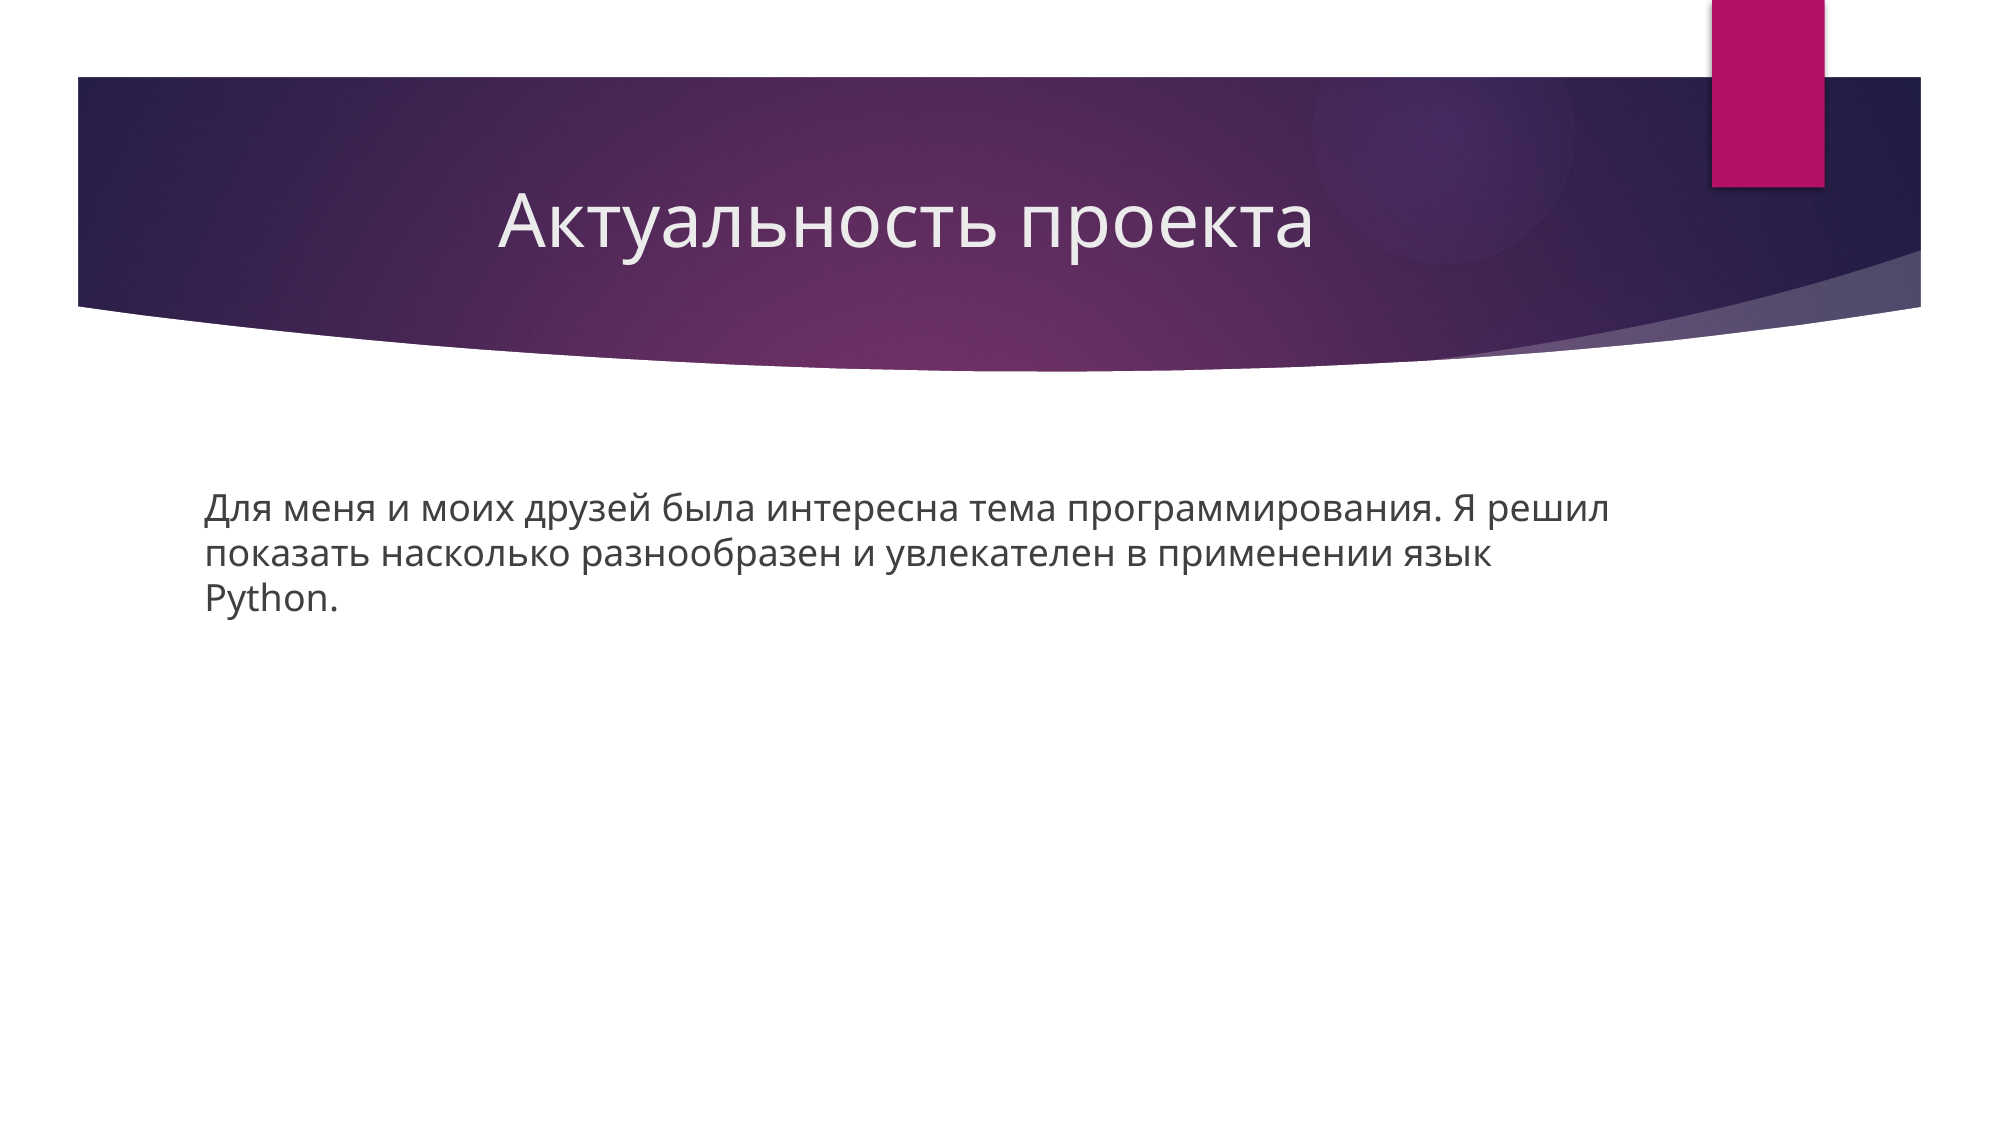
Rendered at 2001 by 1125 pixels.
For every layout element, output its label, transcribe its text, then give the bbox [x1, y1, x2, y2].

list Для меня и моих друзей была интересна тема программирования. Я решил показать насколько разнообразен и увлекателен в применении язык Python. [189, 476, 1638, 649]
title Актуальность проекта [189, 159, 1627, 276]
